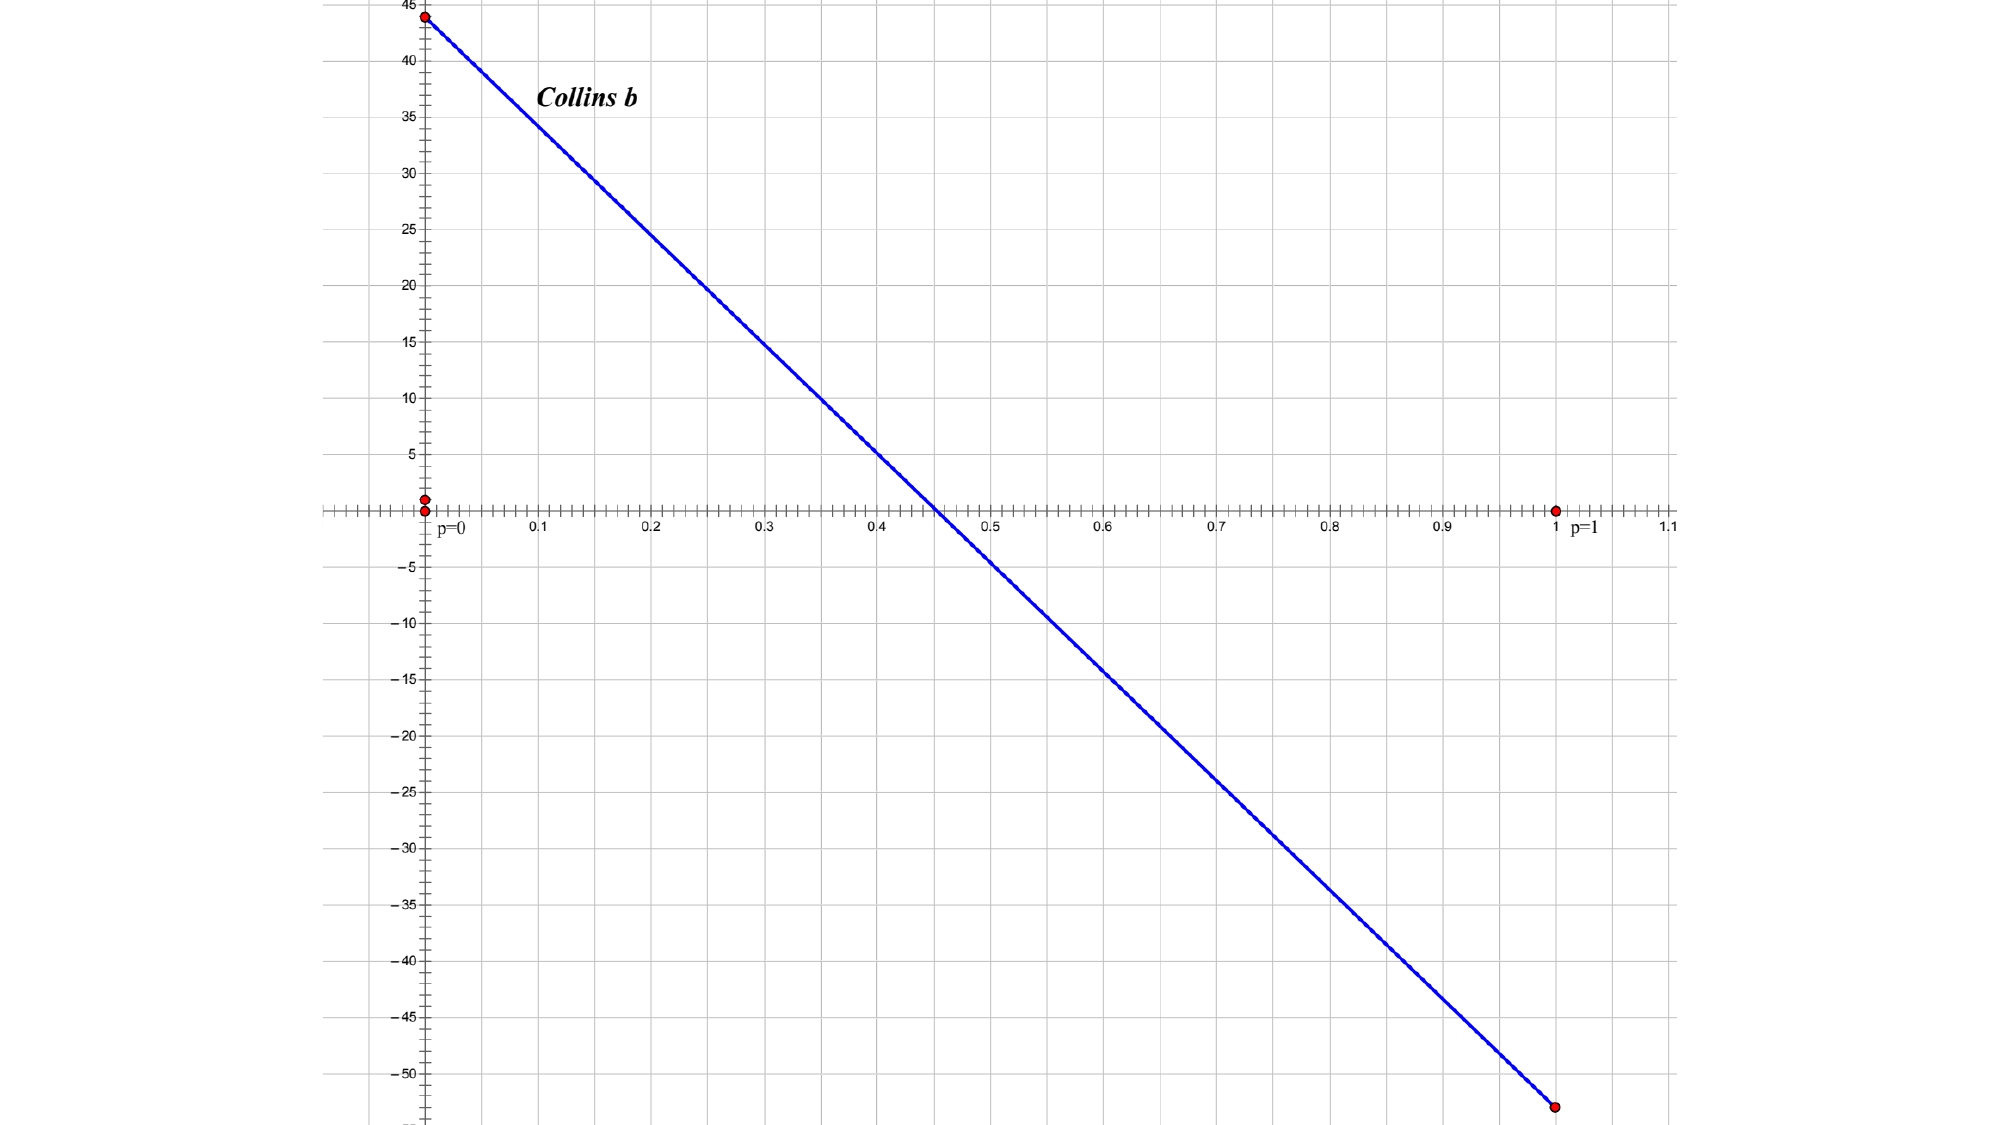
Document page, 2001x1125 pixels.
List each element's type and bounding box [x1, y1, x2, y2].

picture [322, 0, 1677, 1125]
